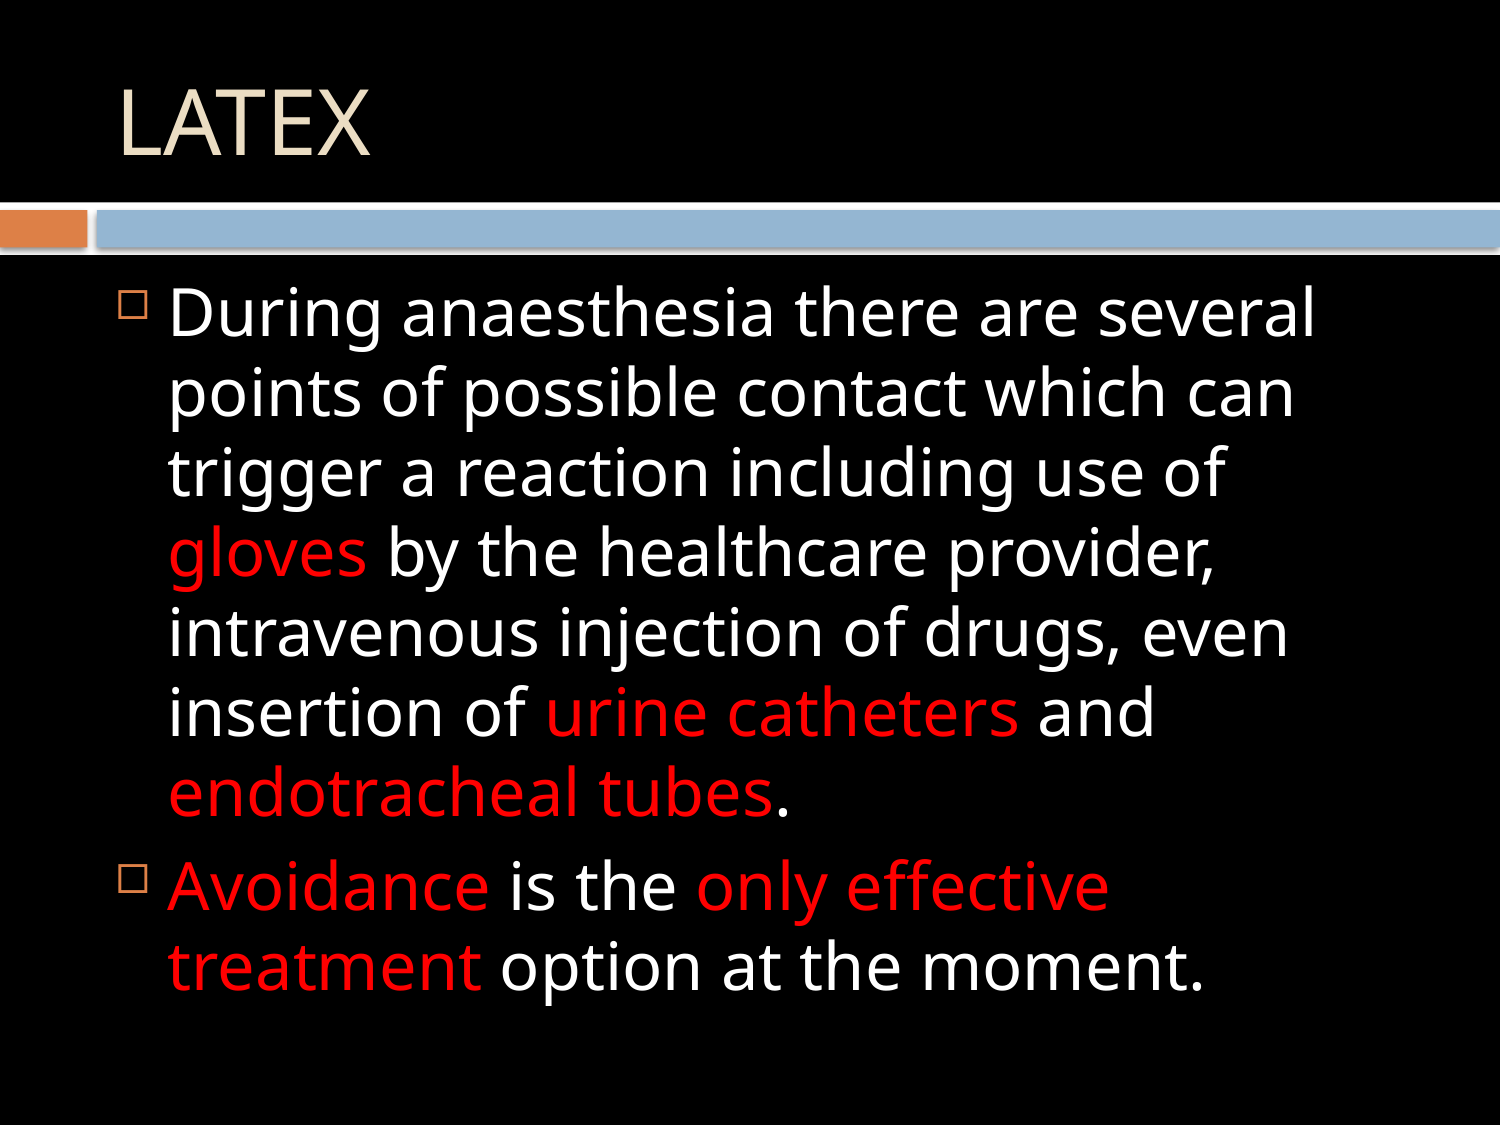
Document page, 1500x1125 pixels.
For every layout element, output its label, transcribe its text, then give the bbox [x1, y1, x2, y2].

list During anaesthesia there are several points of possible contact which can trigger a reaction including use of gloves by the healthcare provider, intravenous injection of drugs, even insertion of urine catheters and endotracheal tubes. Avoidance is the only effective treatment option at the moment. [100, 262, 1438, 1000]
title LATEX [100, 37, 1438, 200]
